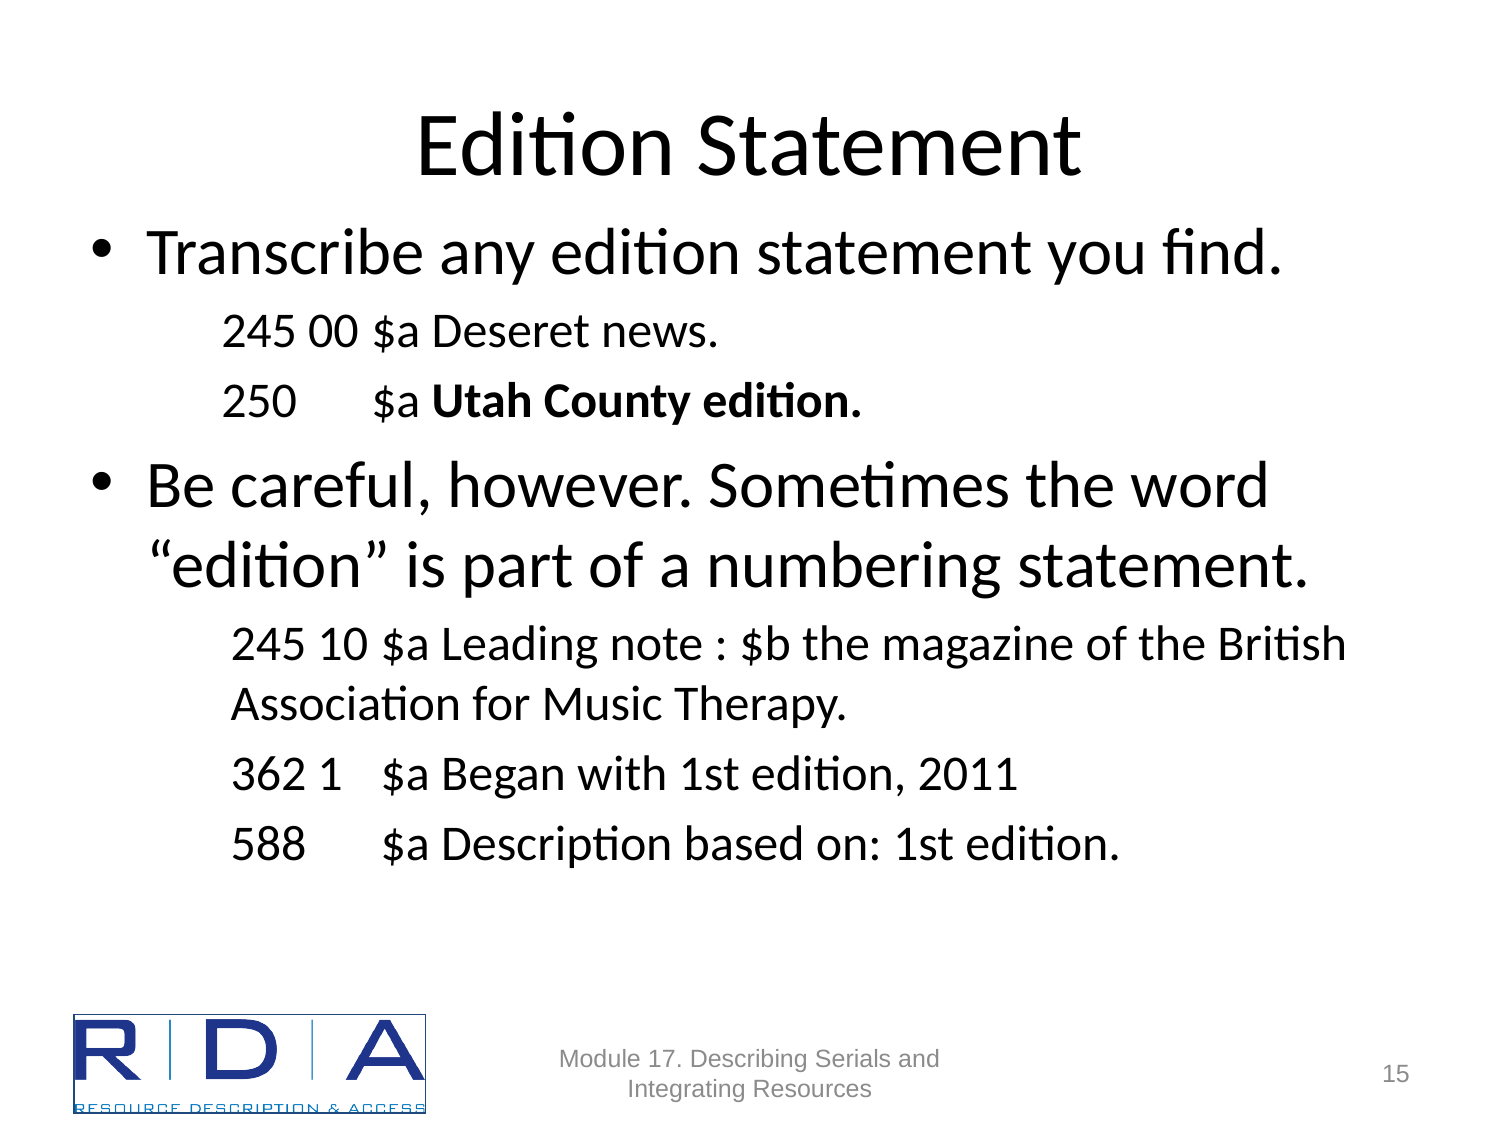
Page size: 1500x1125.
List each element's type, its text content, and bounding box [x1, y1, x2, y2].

picture [75, 1015, 425, 1112]
list Transcribe any edition statement you find. 245 00 $a Deseret news. 250 $a Utah County edition. Be careful, however. Sometimes the word “edition” is part of a numbering statement. 245 10 $a Leading note : $b the magazine of the British Association for Music Therapy. 362 1 $a Began with 1st edition, 2011 588 $a Description based on: 1st edition. [75, 200, 1425, 943]
footer Module 17. Describing Serials and Integrating Resources [512, 1042, 988, 1103]
title Edition Statement [75, 45, 1425, 200]
slide_number 15 [1074, 1042, 1425, 1103]
